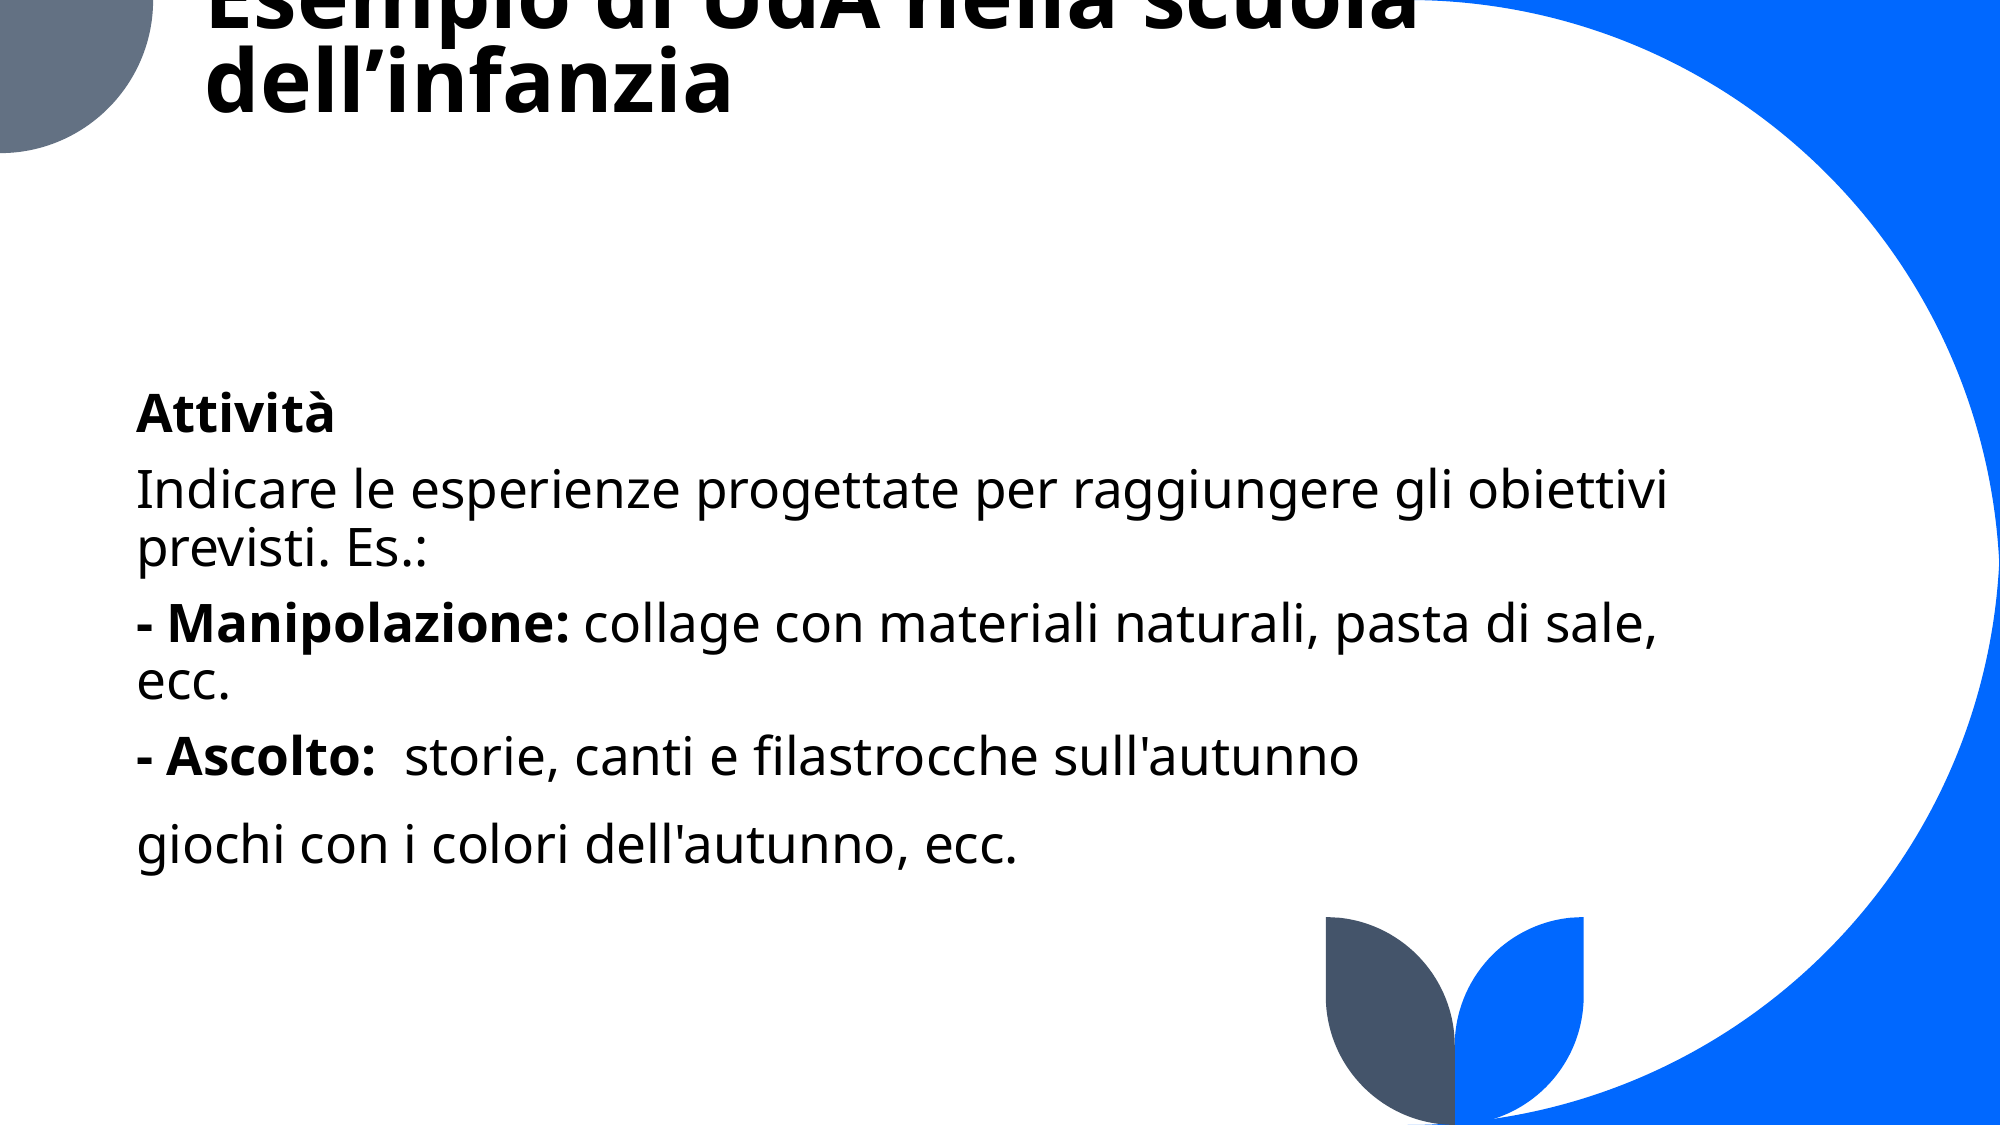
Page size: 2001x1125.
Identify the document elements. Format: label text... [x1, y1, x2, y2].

list Attività Indicare le esperienze progettate per raggiungere gli obiettivi previsti. Es.: - Manipolazione: collage con materiali naturali, pasta di sale, ecc. - Ascolto: storie, canti e filastrocche sull'autunno giochi con i colori dell'autunno, ecc. [121, 379, 1726, 884]
title Esempio di UdA nella scuola dell’infanzia [190, 16, 1795, 242]
